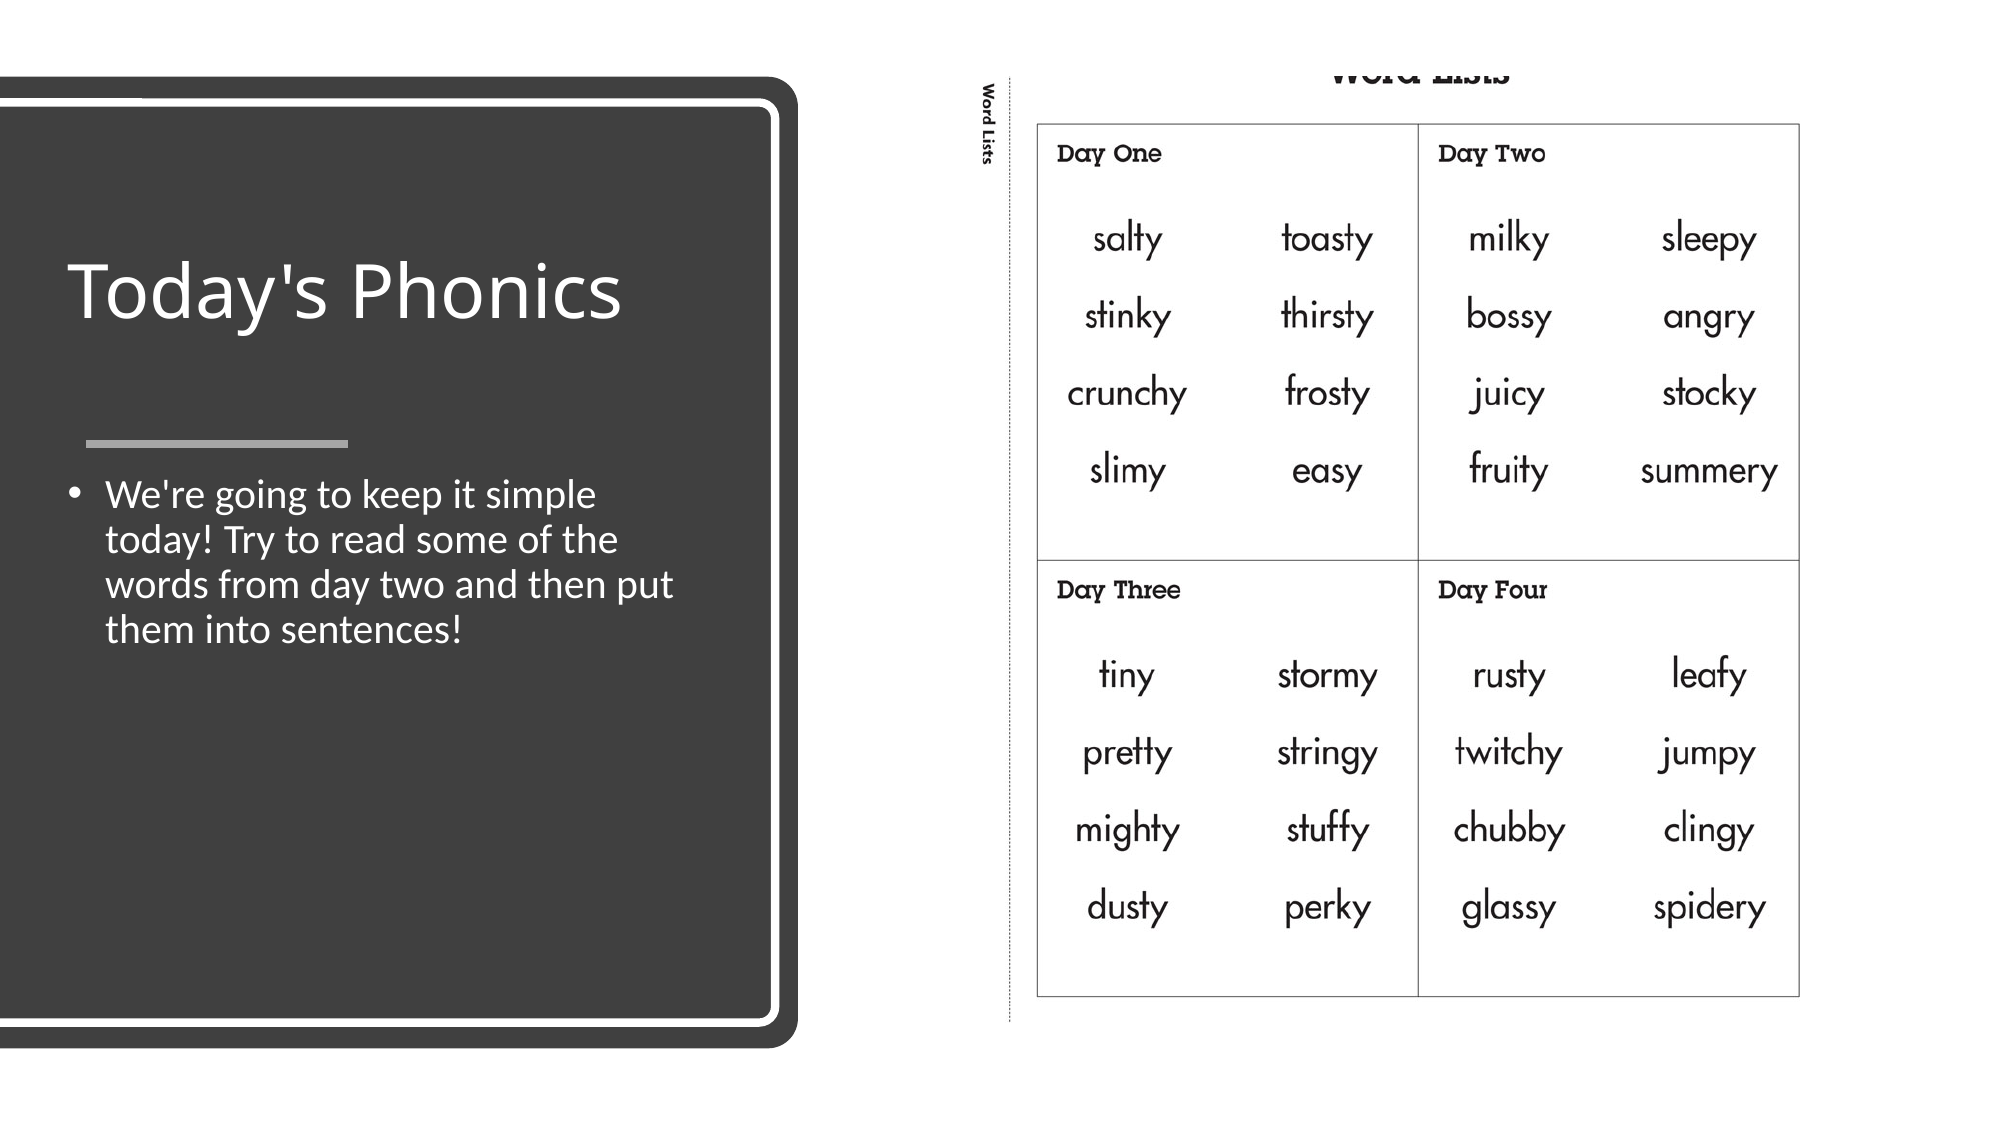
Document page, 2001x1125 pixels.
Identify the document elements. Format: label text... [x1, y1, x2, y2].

title Today's Phonics [52, 160, 725, 428]
text_box [0, 101, 777, 1024]
text_box [0, 75, 799, 1050]
picture [927, 76, 1854, 1023]
list We're going to keep it simple today! Try to read some of the words from day two and then put them into sentences! [52, 464, 725, 964]
